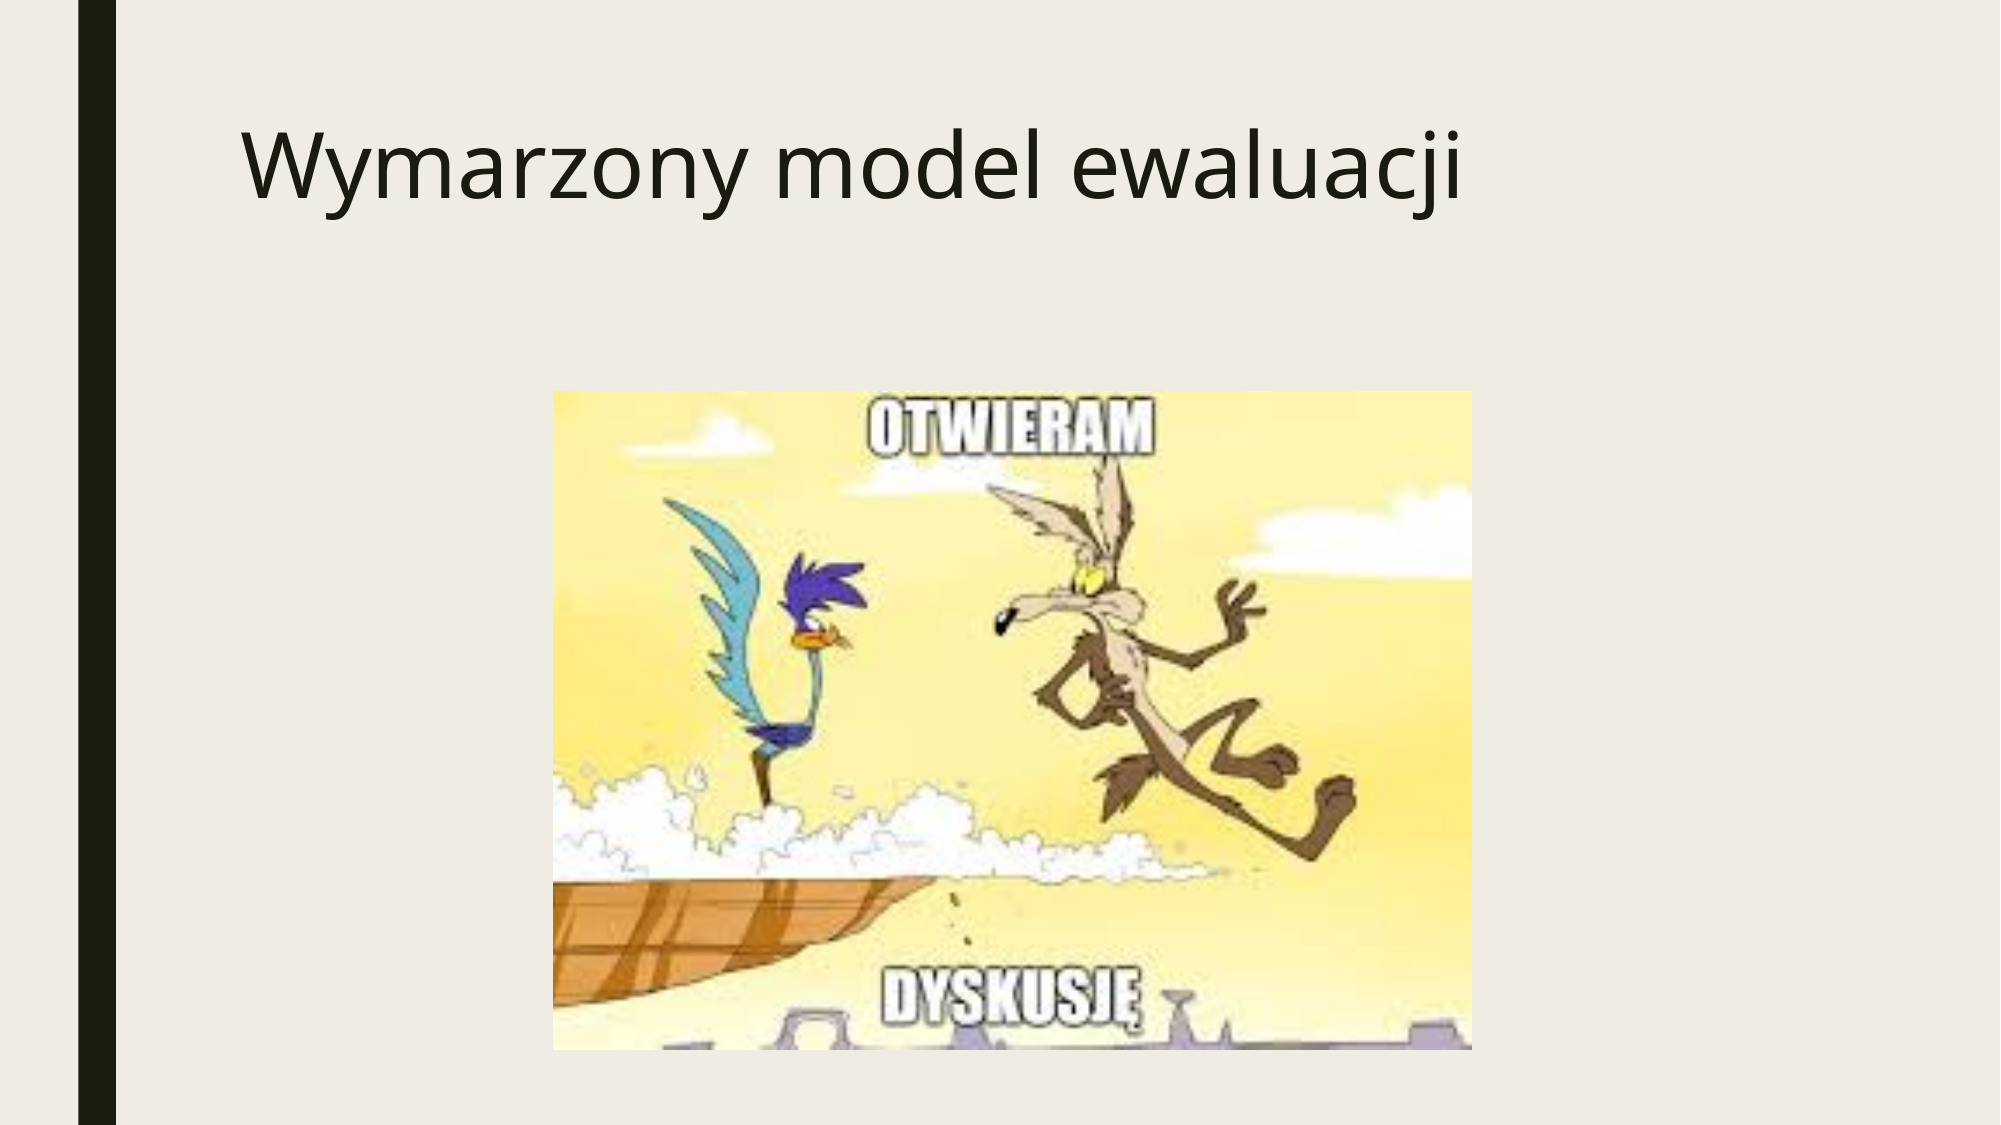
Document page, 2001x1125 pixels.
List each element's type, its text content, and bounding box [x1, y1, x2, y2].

picture [553, 391, 1472, 1050]
title Wymarzony model ewaluacji [225, 112, 1800, 357]
